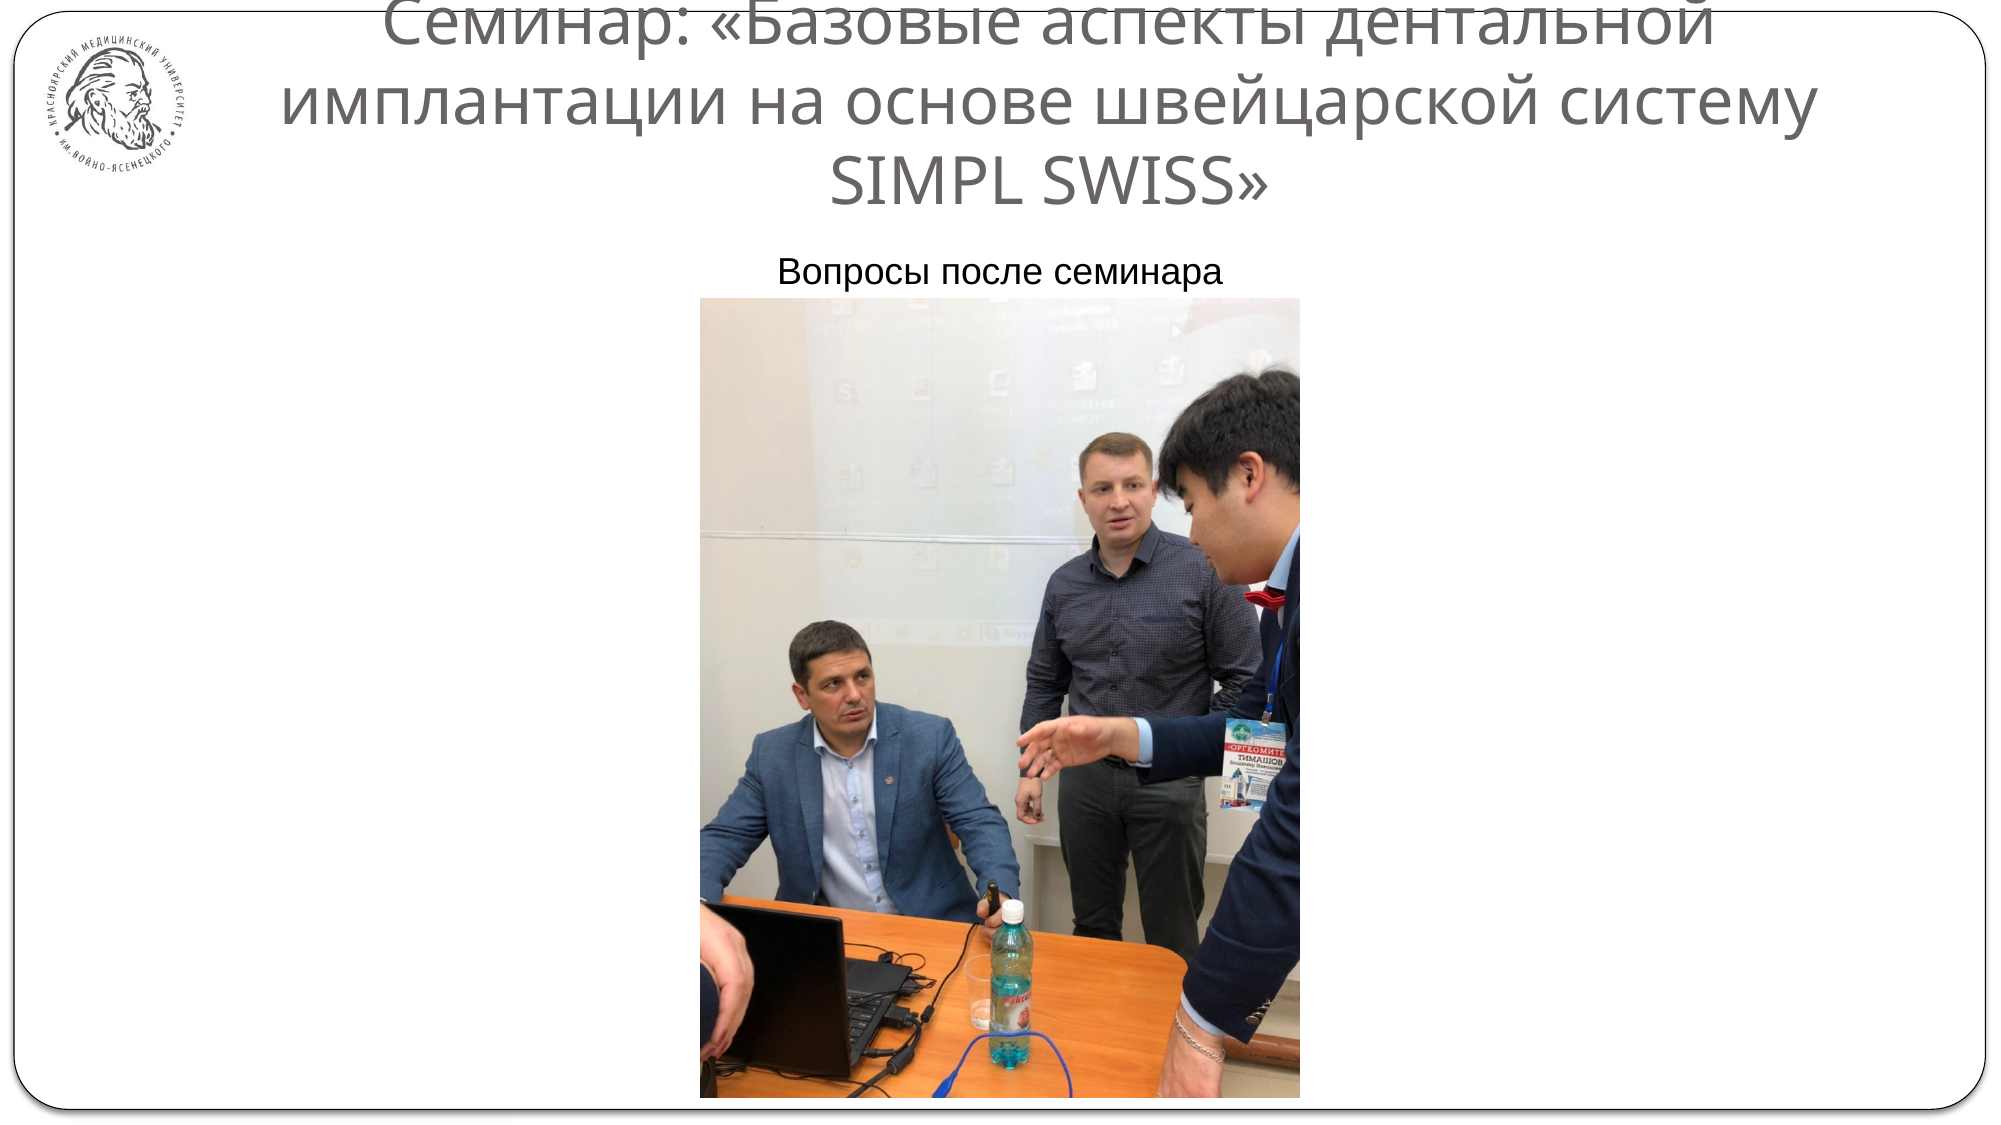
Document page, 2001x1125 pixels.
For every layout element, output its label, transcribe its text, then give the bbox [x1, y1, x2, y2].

text_box Вопросы после семинара [669, 239, 1331, 300]
title Семинар: «Базовые аспекты дентальной имплантации на основе швейцарской систему SIMPL SWISS» [199, 44, 1901, 233]
picture [42, 31, 188, 177]
picture [700, 298, 1300, 1099]
